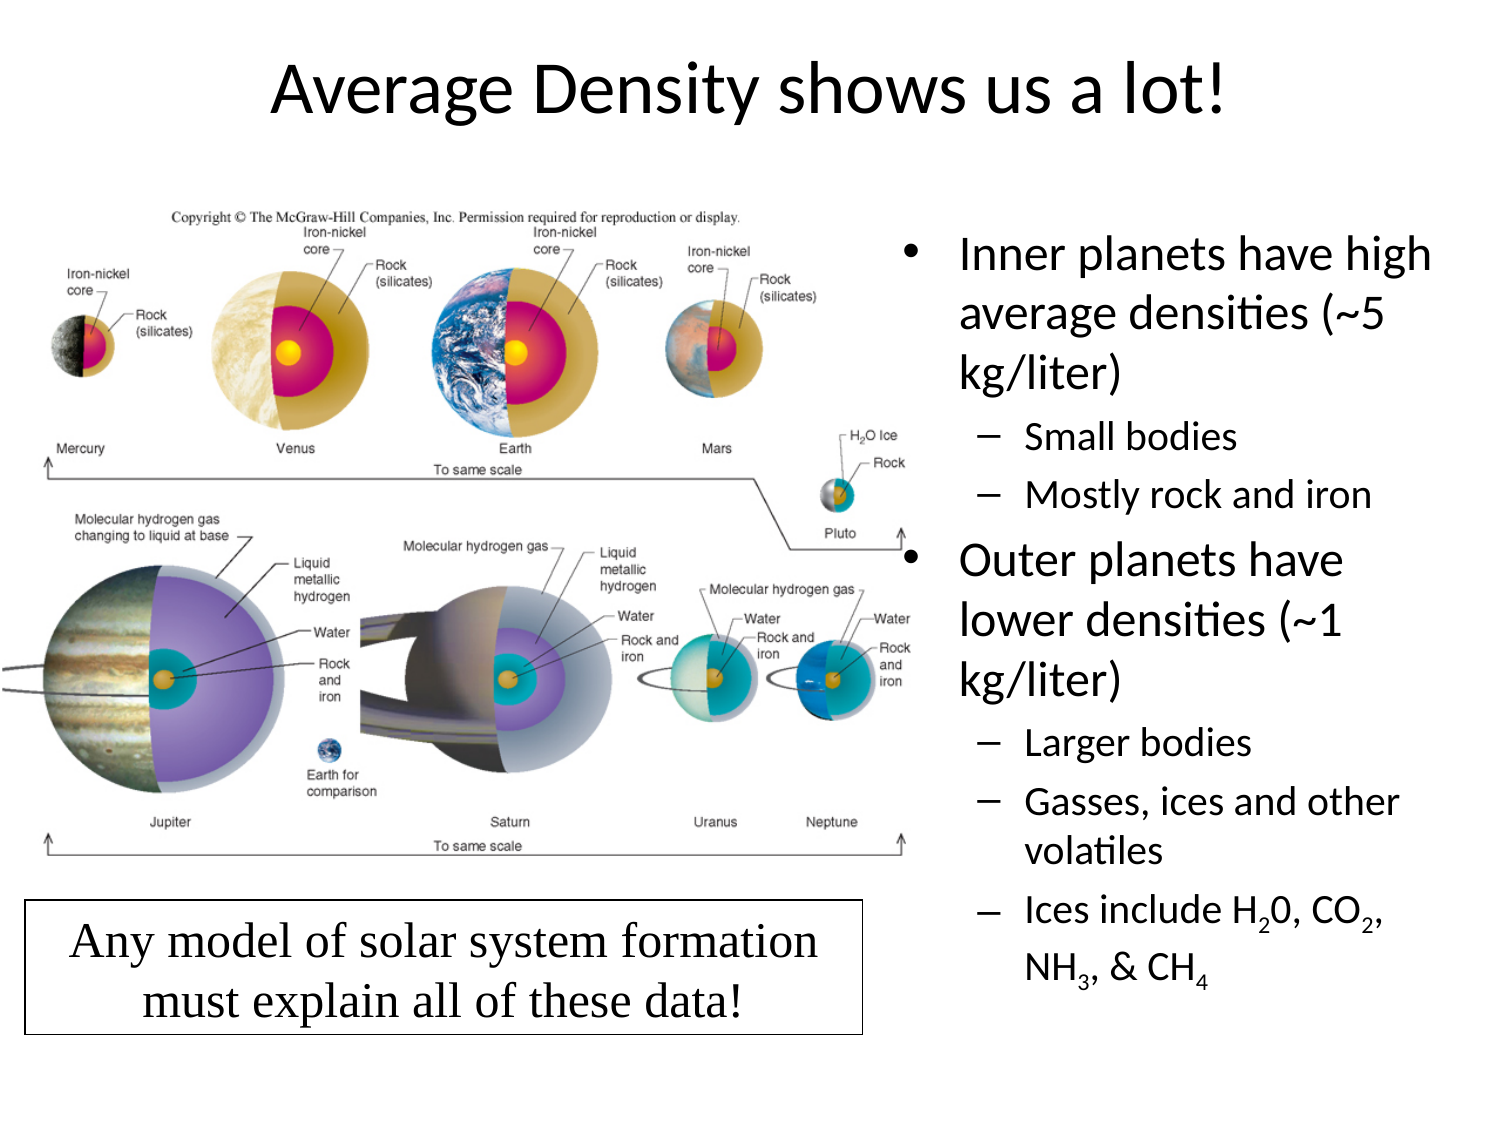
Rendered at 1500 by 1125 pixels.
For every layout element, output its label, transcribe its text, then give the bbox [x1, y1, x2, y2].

list Inner planets have high average densities (~5 kg/liter) Small bodies Mostly rock and iron Outer planets have lower densities (~1 kg/liter) Larger bodies Gasses, ices and other volatiles Ices include H20, CO2, NH3, & CH4 [887, 212, 1475, 1125]
picture [0, 209, 913, 857]
text_box Any model of solar system formation must explain all of these data! [24, 899, 863, 1035]
title Average Density shows us a lot! [75, 12, 1425, 156]
